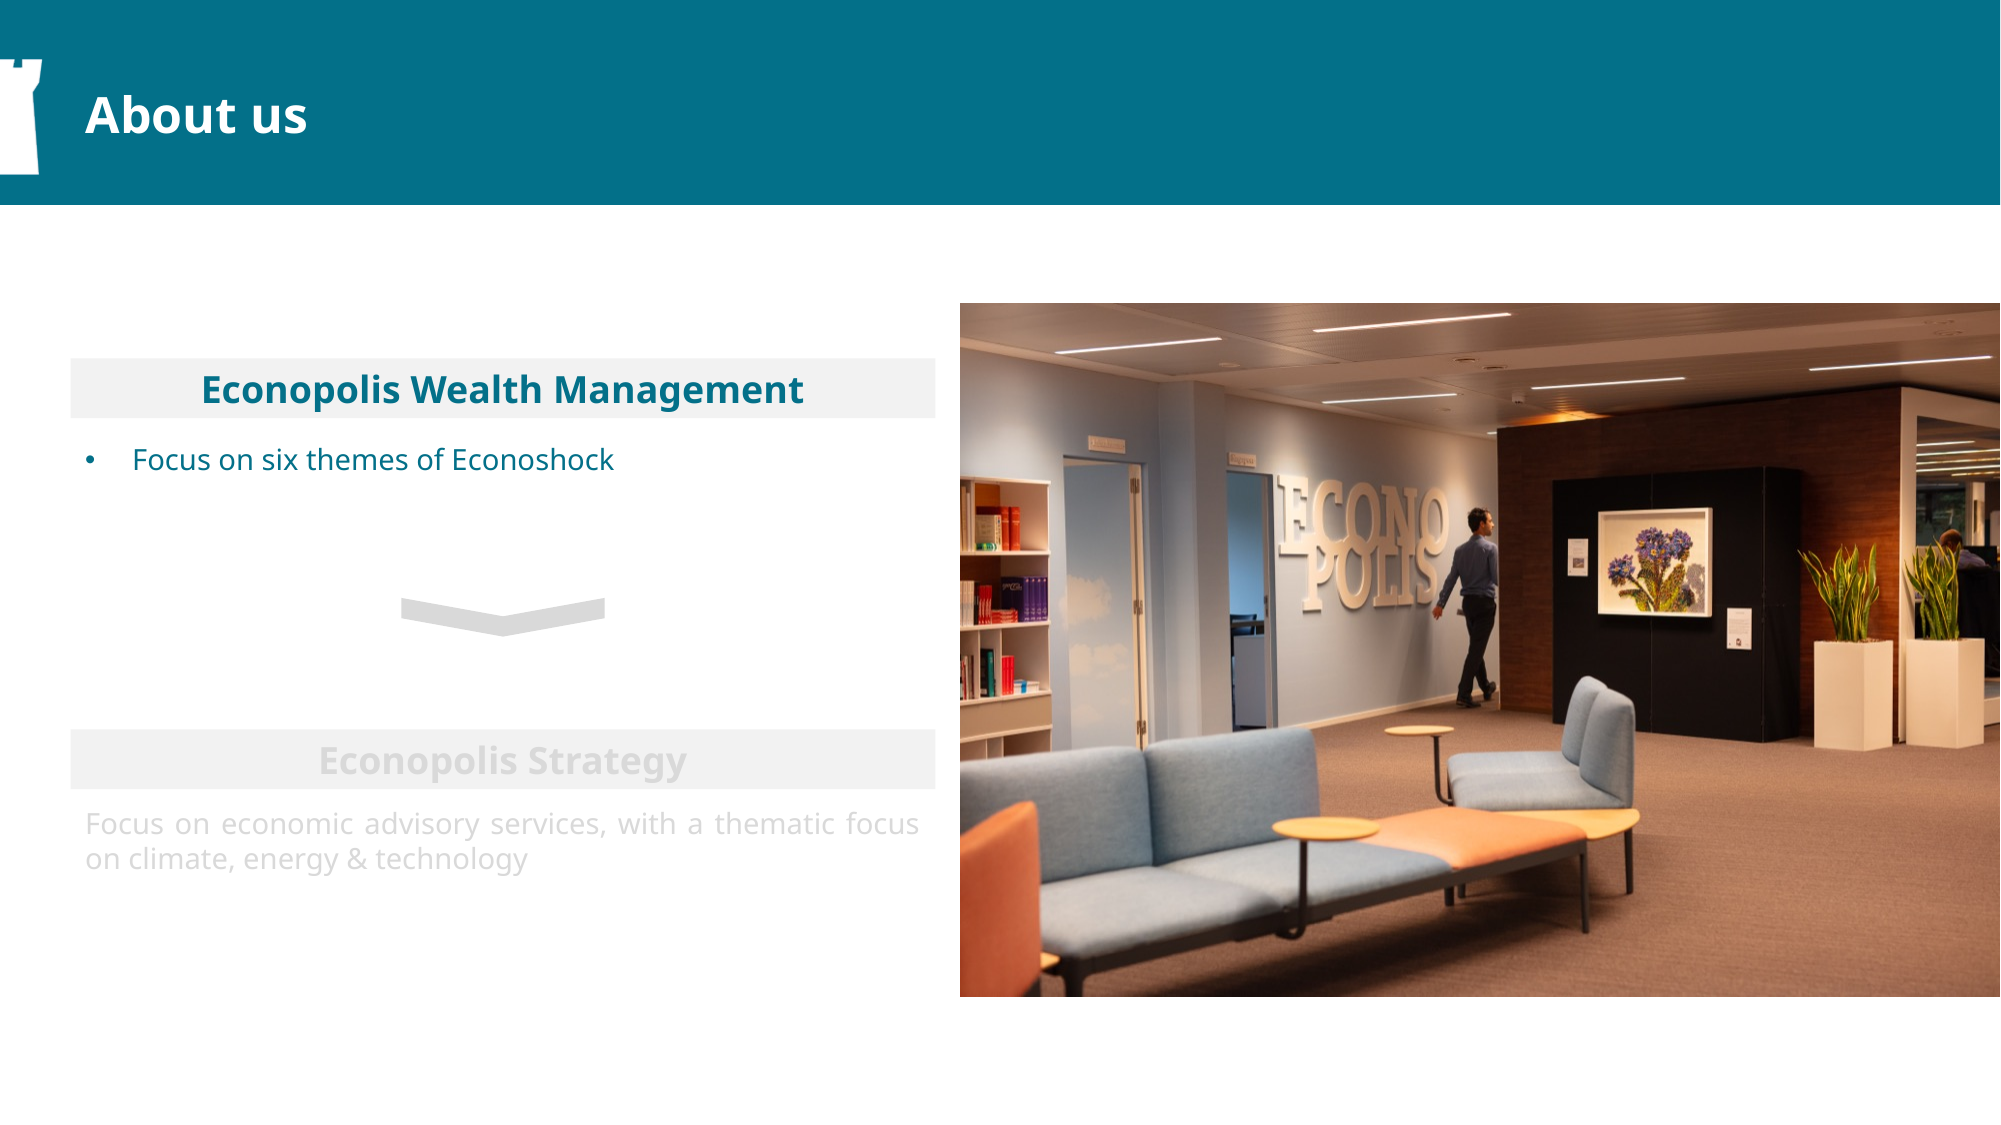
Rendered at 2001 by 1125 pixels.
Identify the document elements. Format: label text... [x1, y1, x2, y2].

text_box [70, 599, 936, 920]
list About us [70, 59, 1740, 175]
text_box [70, 358, 936, 485]
picture [0, 60, 42, 174]
picture [959, 303, 2000, 997]
